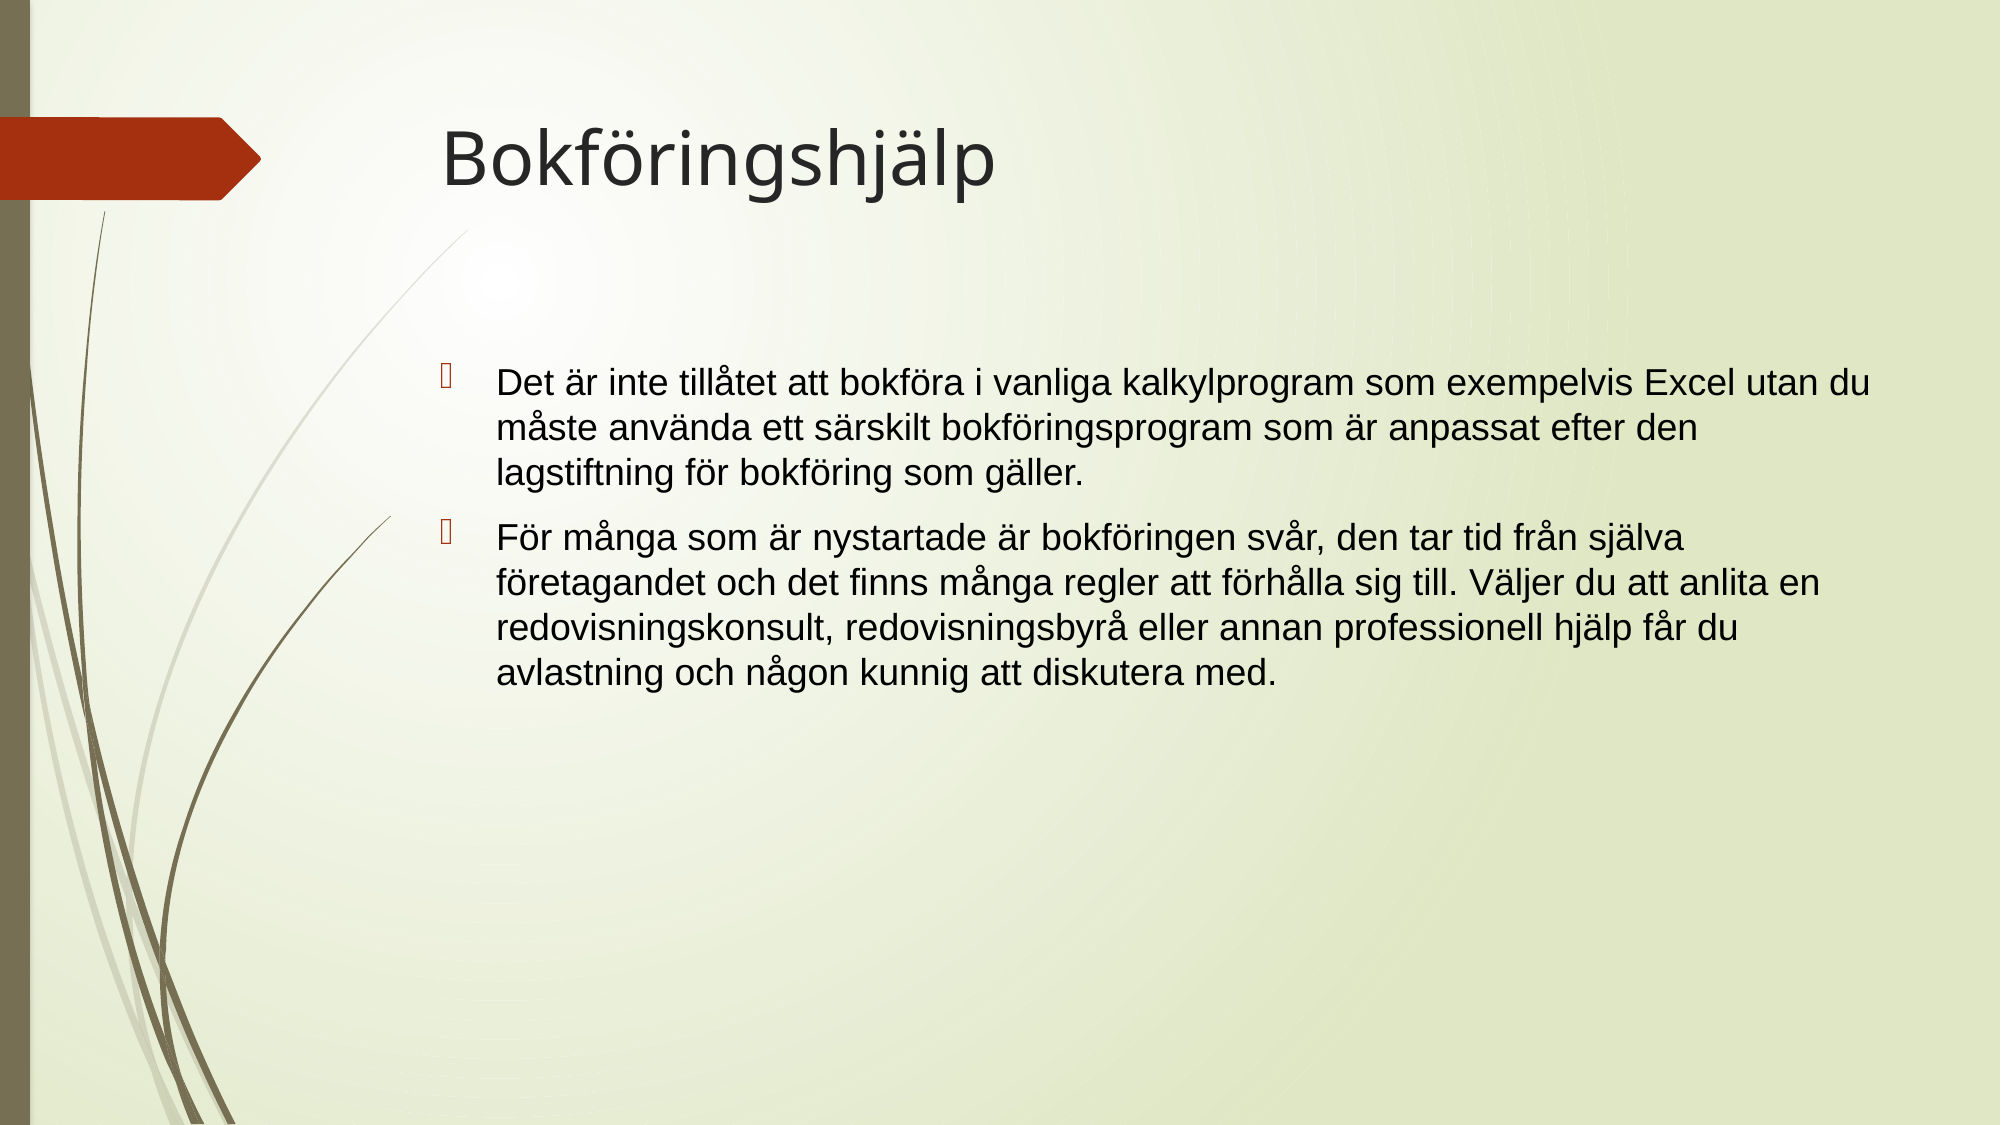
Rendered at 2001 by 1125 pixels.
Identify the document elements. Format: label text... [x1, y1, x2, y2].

list Det är inte tillåtet att bokföra i vanliga kalkylprogram som exempelvis Excel utan du måste använda ett särskilt bokföringsprogram som är anpassat efter den lagstiftning för bokföring som gäller. För många som är nystartade är bokföringen svår, den tar tid från själva företagandet och det finns många regler att förhålla sig till. Väljer du att anlita en redovisningskonsult, redovisningsbyrå eller annan professionell hjälp får du avlastning och någon kunnig att diskutera med. [424, 350, 1888, 970]
title Bokföringshjälp [425, 102, 1888, 313]
